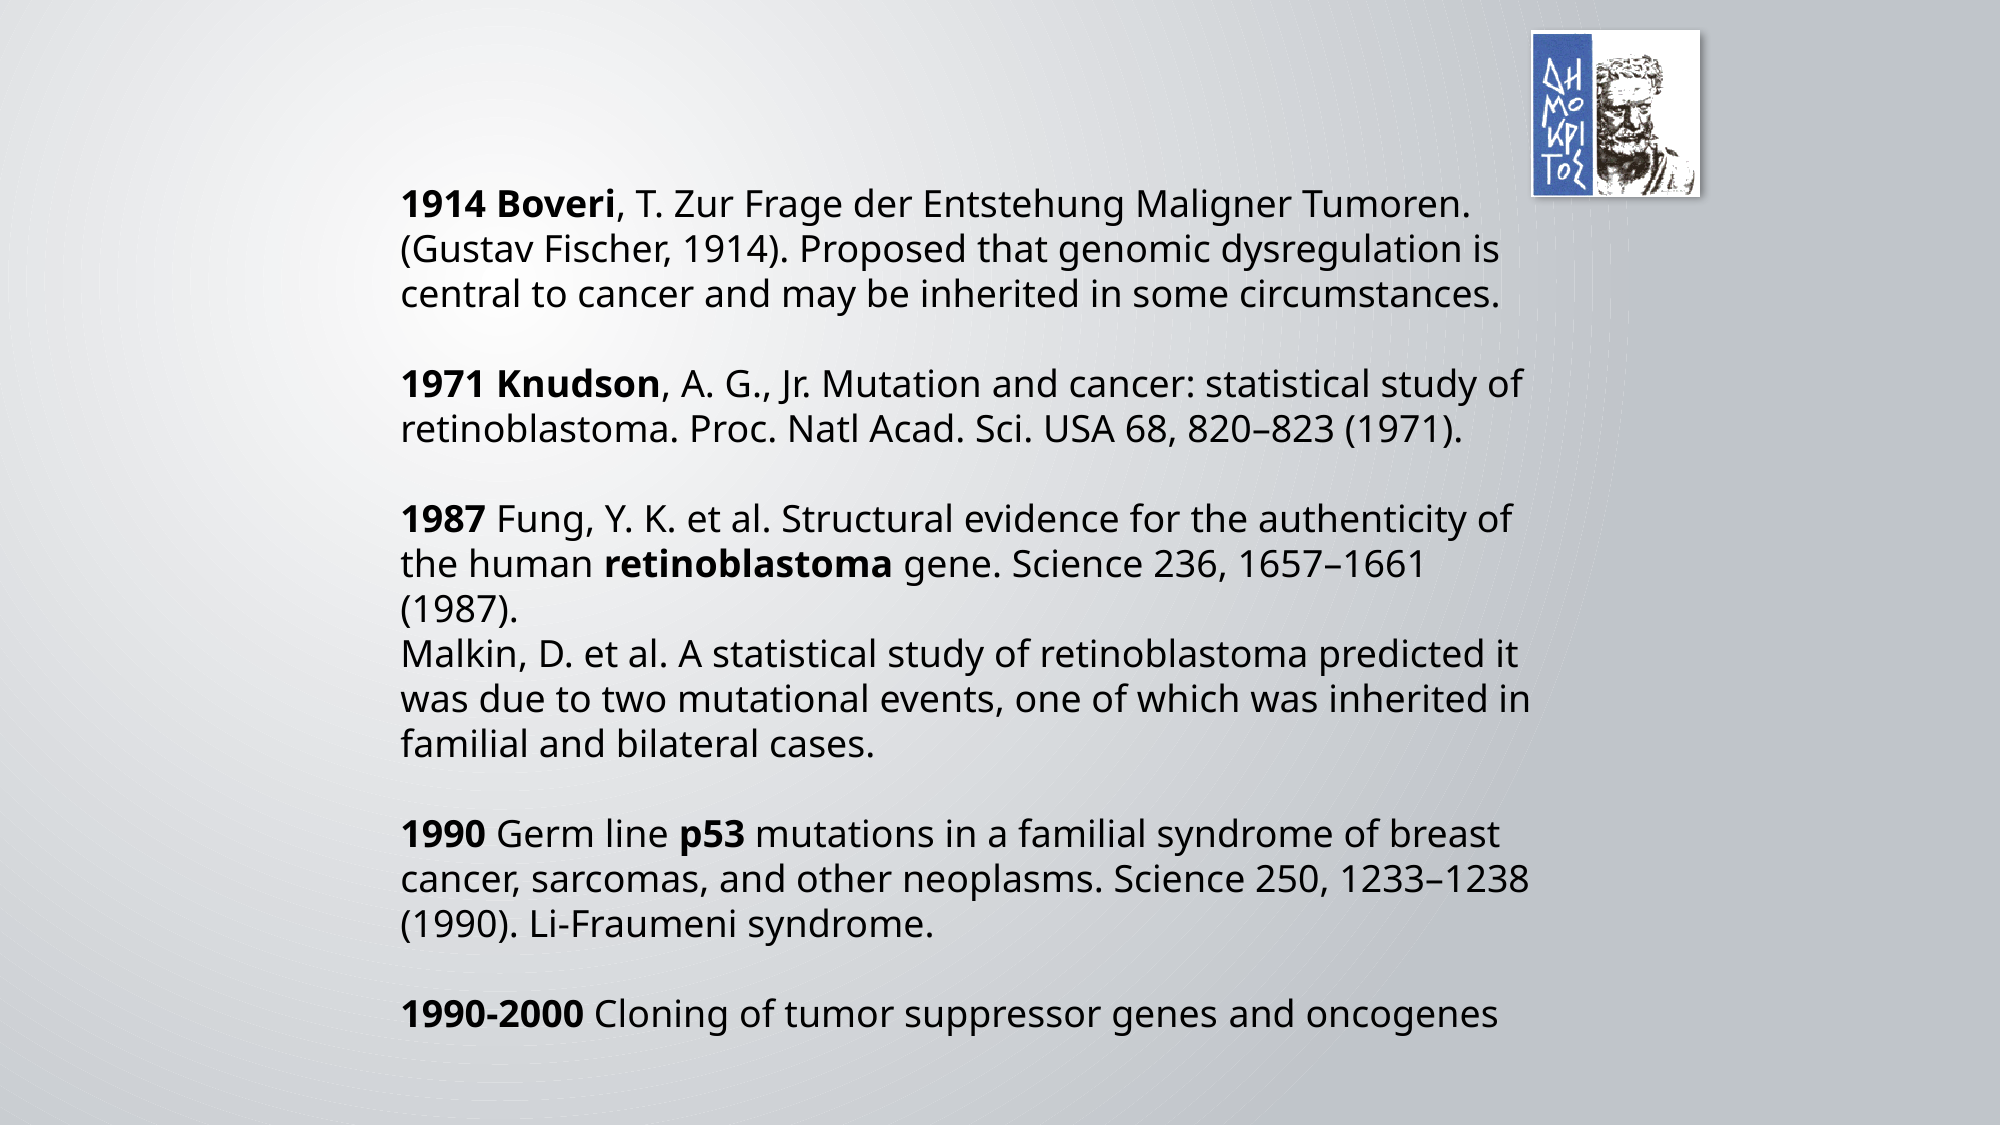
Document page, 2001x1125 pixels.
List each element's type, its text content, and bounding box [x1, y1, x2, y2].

picture [1531, 30, 1701, 197]
text_box 1914 Boveri, T. Zur Frage der Entstehung Maligner Tumoren. (Gustav Fischer, 1914). Proposed that genomic dysregulation is central to cancer and may be inherited in some circumstances. 1971 Knudson, A. G., Jr. Mutation and cancer: statistical study of retinoblastoma. Proc. Natl Acad. Sci. USA 68, 820–823 (1971). 1987 Fung, Y. K. et al. Structural evidence for the authenticity of the human retinoblastoma gene. Science 236, 1657–1661 (1987). Malkin, D. et al. A statistical study of retinoblastoma predicted it was due to two mutational events, one of which was inherited in familial and bilateral cases. 1990 Germ line p53 mutations in a familial syndrome of breast cancer, sarcomas, and other neoplasms. Science 250, 1233–1238 (1990). Li-Fraumeni syndrome. 1990-2000 Cloning of tumor suppressor genes and oncogenes [385, 172, 1567, 1088]
